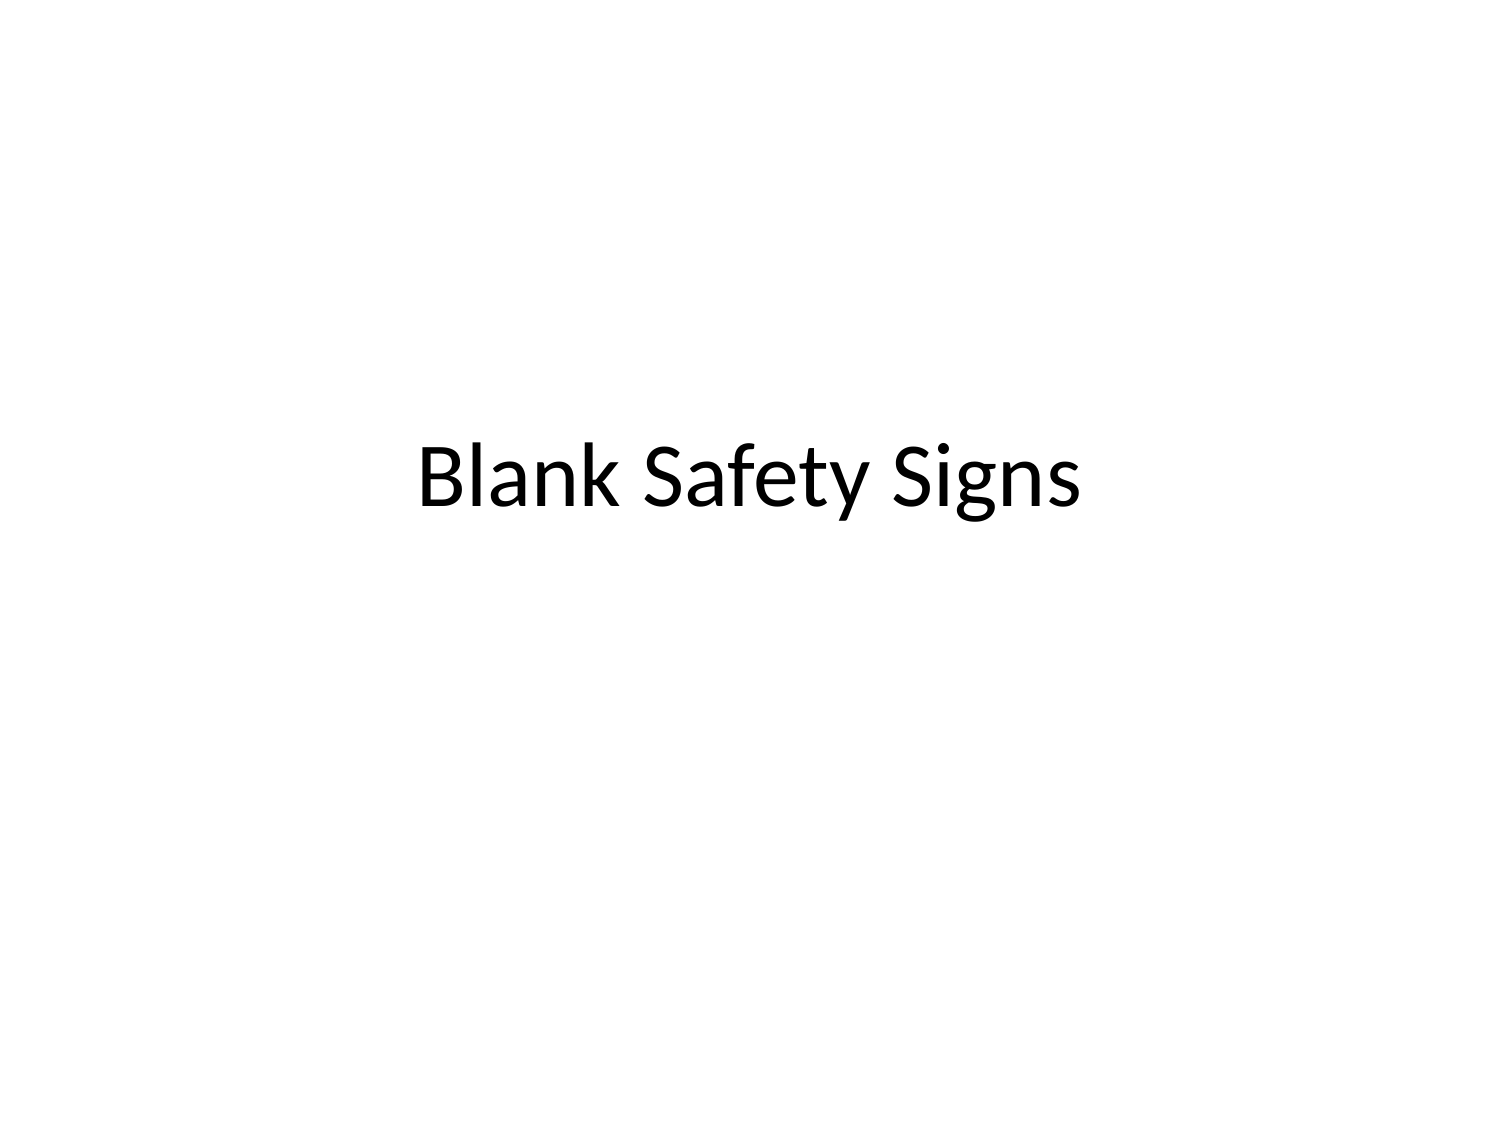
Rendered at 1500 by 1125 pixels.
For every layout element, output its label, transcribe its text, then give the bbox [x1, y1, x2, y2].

title Blank Safety Signs [112, 349, 1388, 591]
